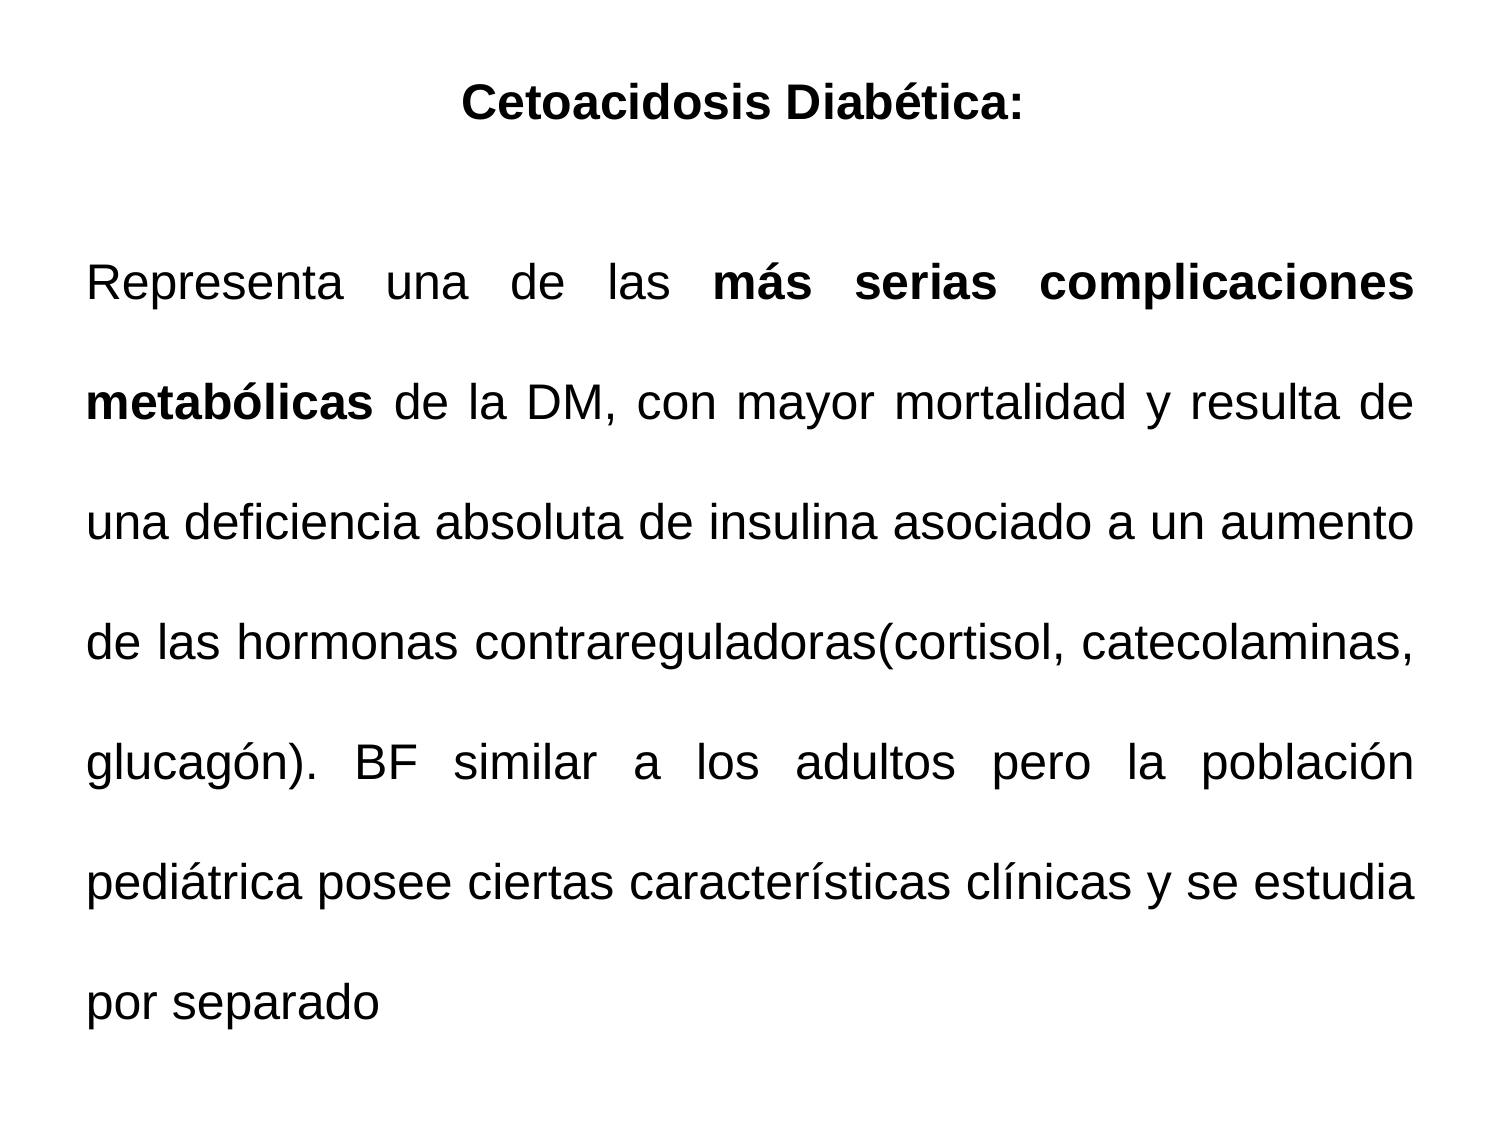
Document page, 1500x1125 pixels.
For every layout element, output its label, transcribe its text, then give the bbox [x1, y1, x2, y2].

text_box Cetoacidosis Diabética: Representa una de las más serias complicaciones metabólicas de la DM, con mayor mortalidad y resulta de una deficiencia absoluta de insulina asociado a un aumento de las hormonas contrareguladoras(cortisol, catecolaminas, glucagón). BF similar a los adultos pero la población pediátrica posee ciertas características clínicas y se estudia por separado [71, 62, 1430, 1038]
